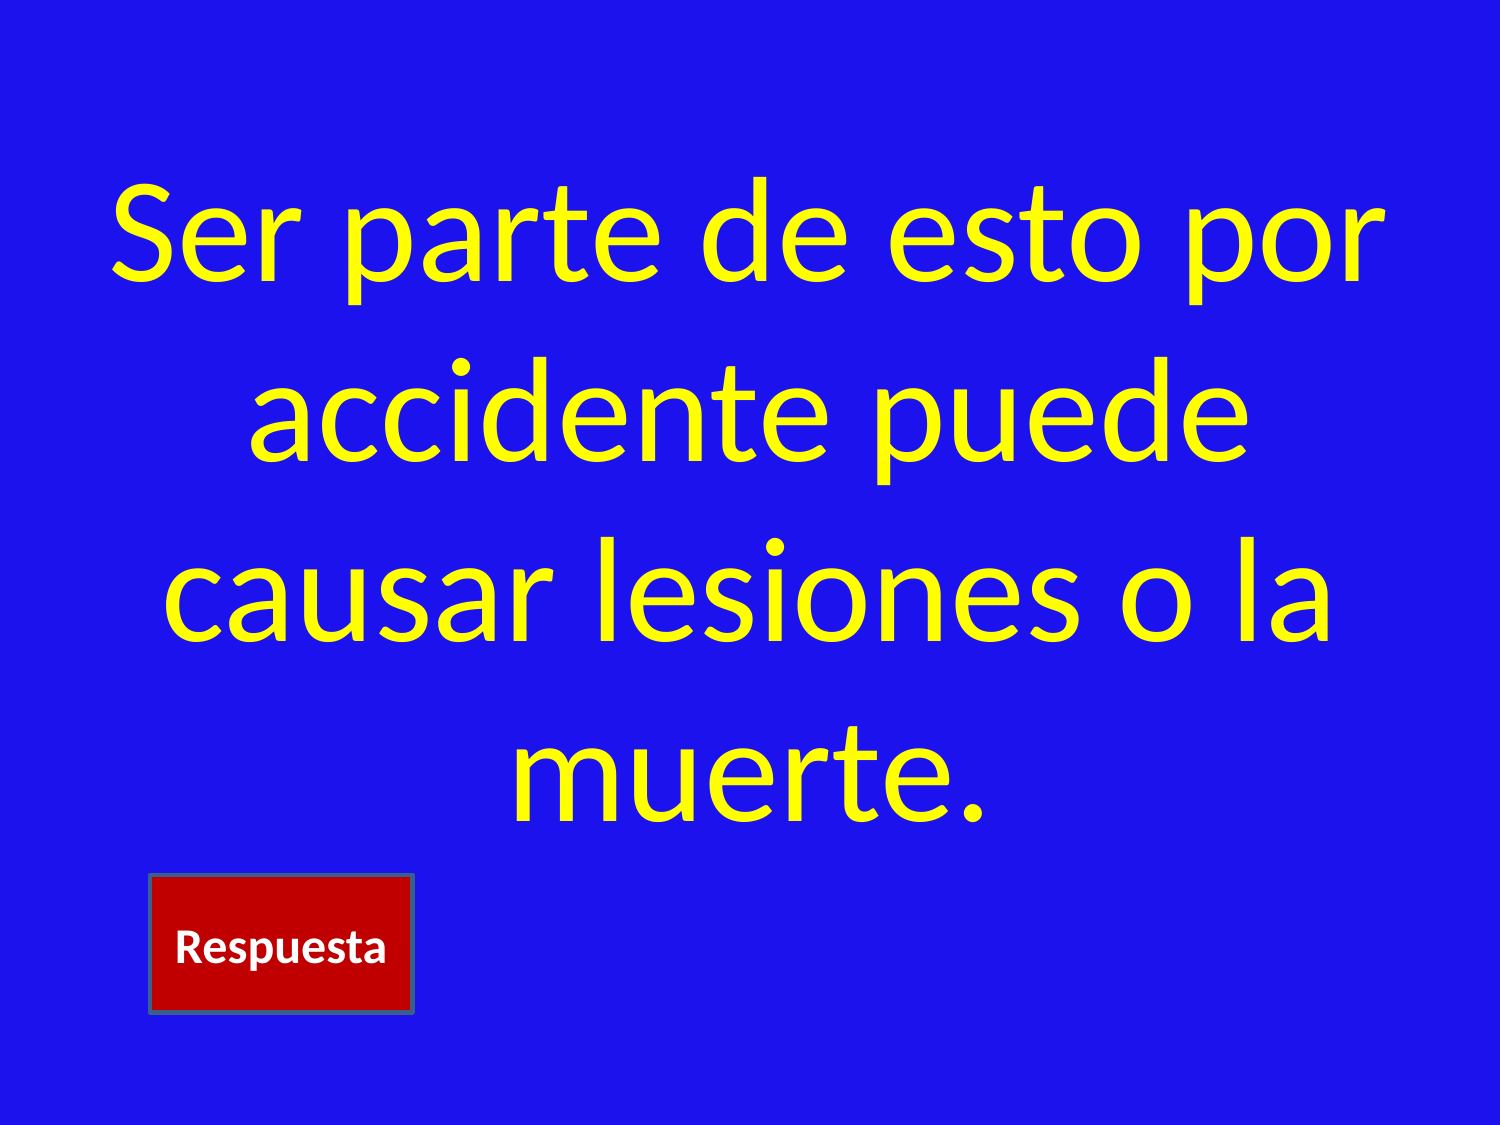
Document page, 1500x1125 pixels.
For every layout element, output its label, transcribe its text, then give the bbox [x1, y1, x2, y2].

title Ser parte de esto por accidente puede causar lesiones o la muerte. [55, 157, 1444, 825]
